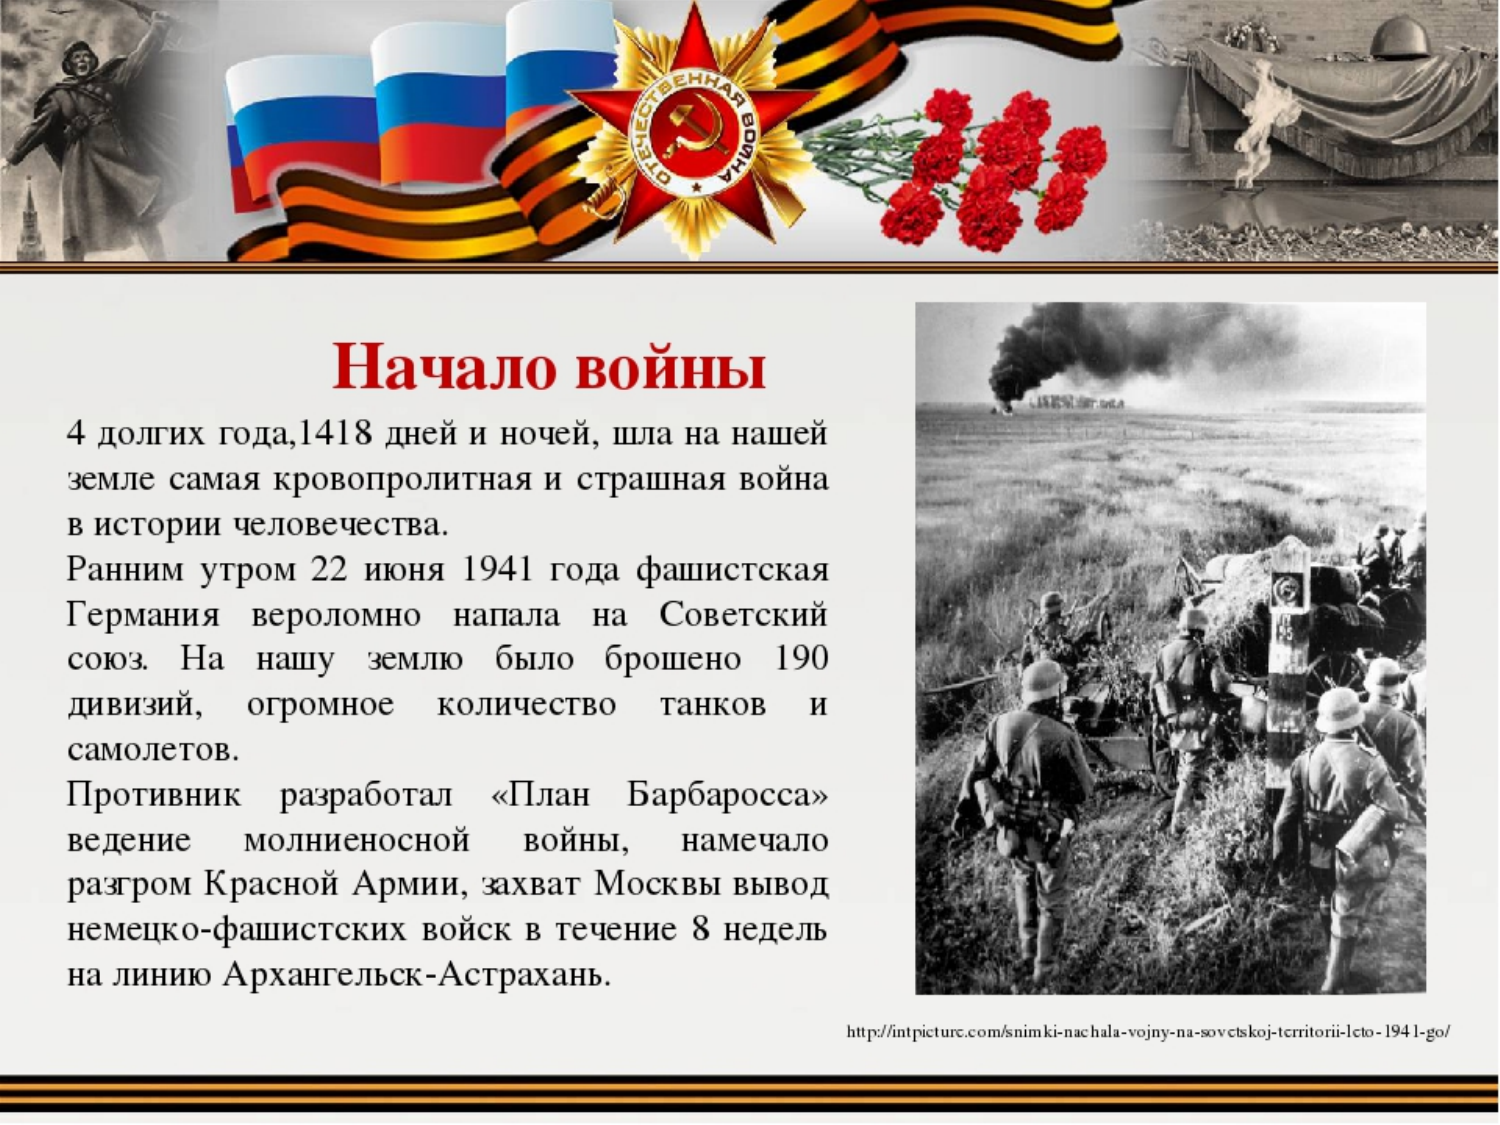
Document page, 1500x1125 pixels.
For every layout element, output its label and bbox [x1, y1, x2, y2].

list [0, 0, 1500, 1125]
